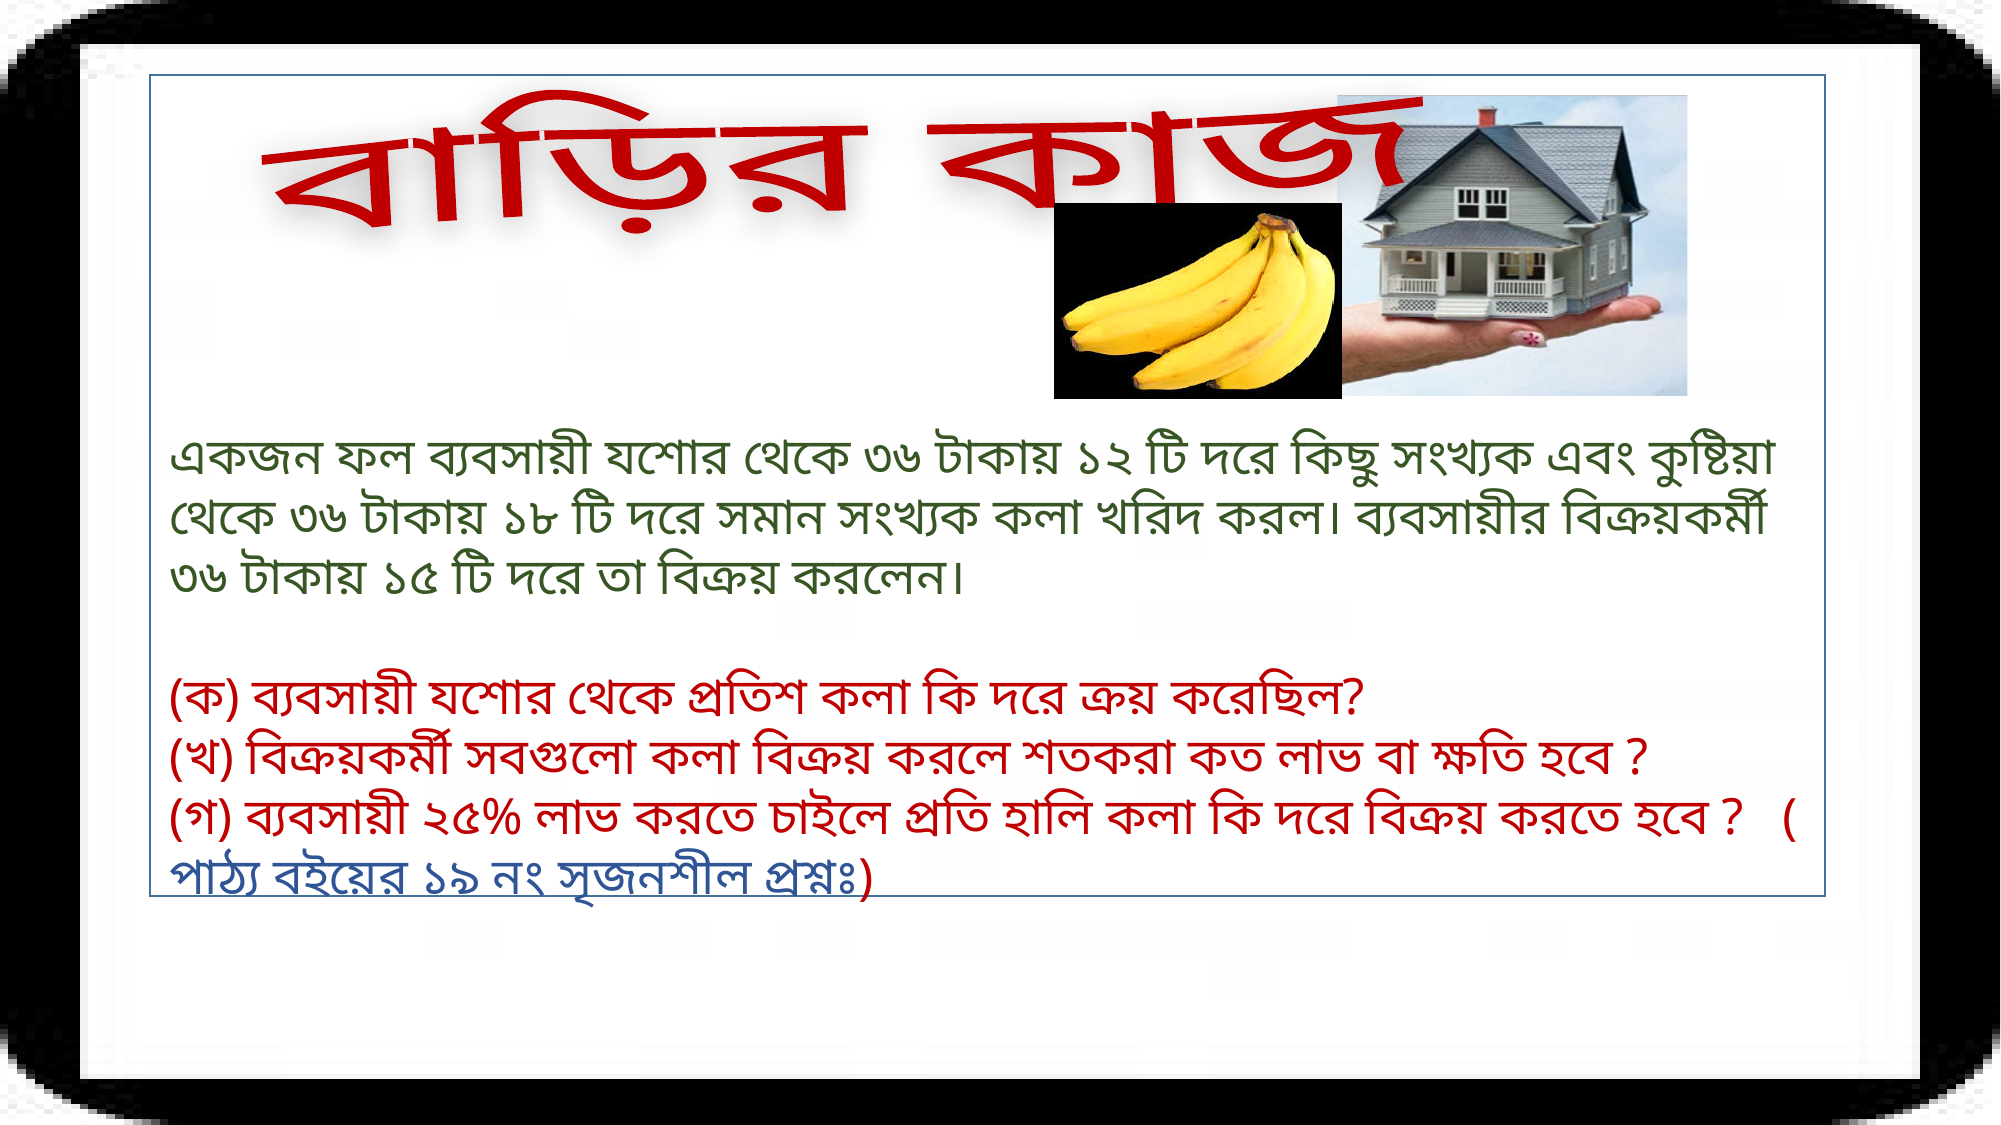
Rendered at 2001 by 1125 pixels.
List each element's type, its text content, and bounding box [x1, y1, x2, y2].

text_box [149, 74, 1826, 897]
picture [1054, 95, 1688, 399]
text_box একজন ফল ব্যবসায়ী যশোর থেকে ৩৬ টাকায় ১২ টি দরে কিছু সংখ্যক এবং কুষ্টিয়া থেকে ৩৬ টাকায় ১৮ টি দরে সমান সংখ্যক কলা খরিদ করল। ব্যবসায়ীর বিক্রয়কর্মী ৩৬ টাকায় ১৫ টি দরে তা বিক্রয় করলেন। (ক) ব্যবসায়ী যশোর থেকে প্রতিশ কলা কি দরে ক্রয় করেছিল? (খ) বিক্রয়কর্মী সবগুলো কলা বিক্রয় করলে শতকরা কত লাভ বা ক্ষতি হবে ? (গ) ব্যবসায়ী ২৫% লাভ করতে চাইলে প্রতি হালি কলা কি দরে বিক্রয় করতে হবে ? ( পাঠ্য বইয়ের ১৯ নং সৃজনশীল প্রশ্নঃ) [154, 416, 1825, 912]
